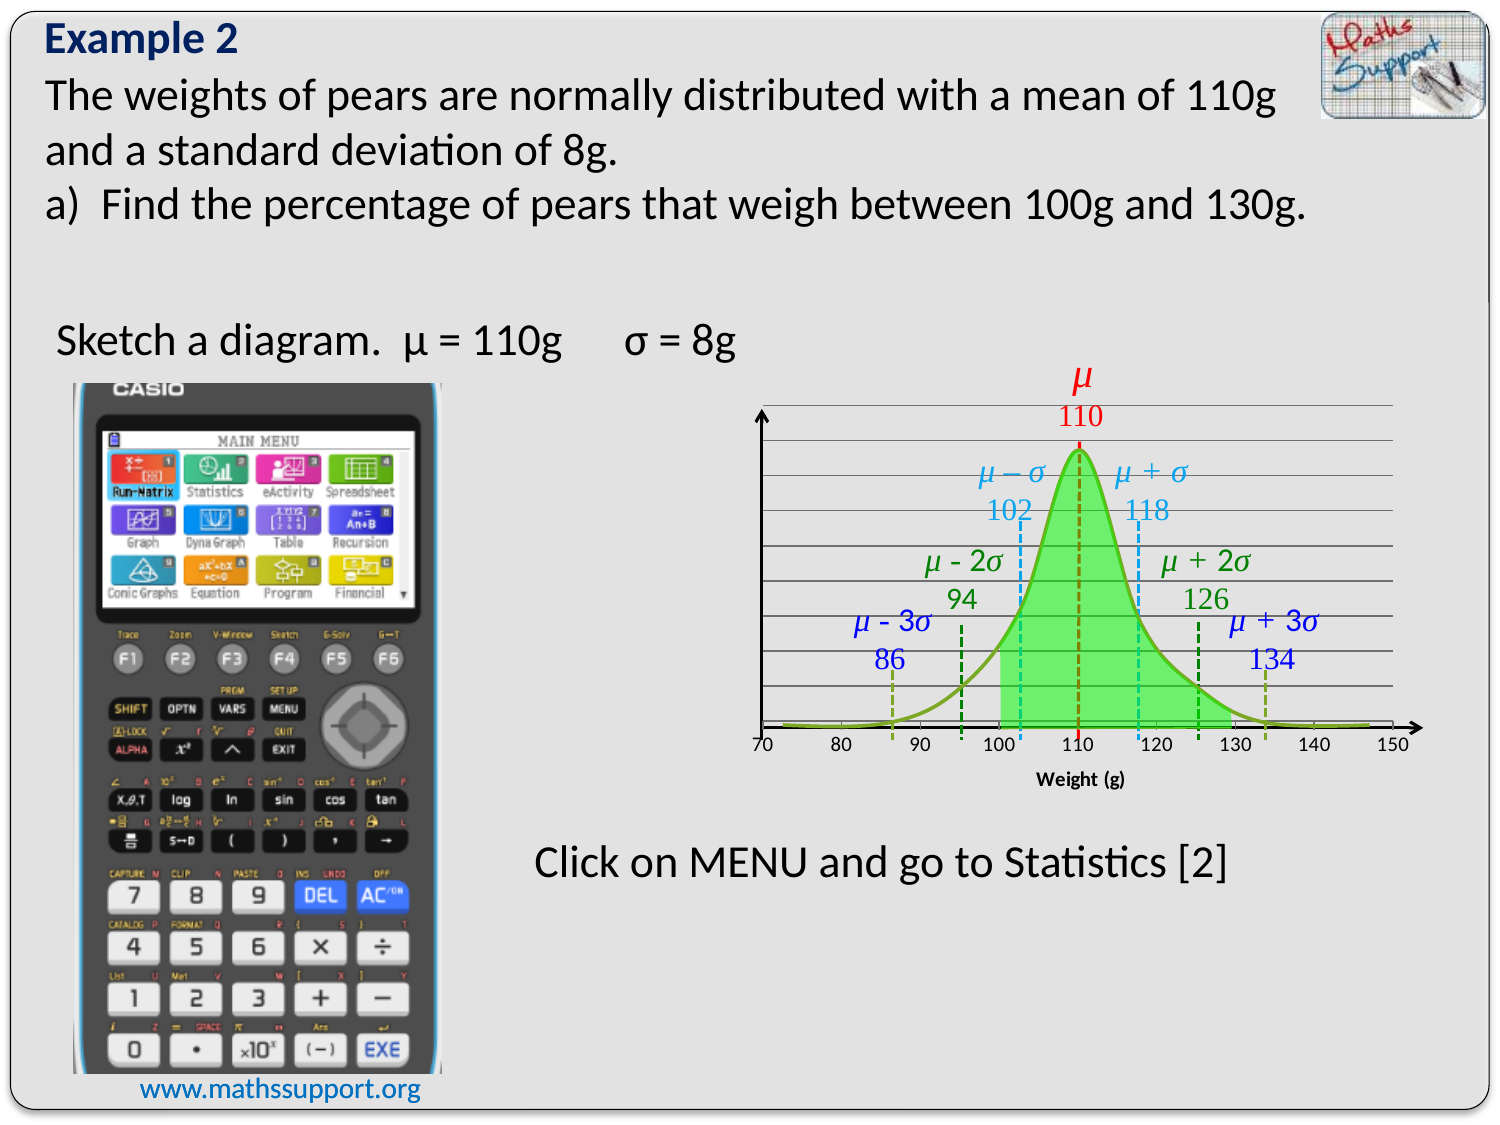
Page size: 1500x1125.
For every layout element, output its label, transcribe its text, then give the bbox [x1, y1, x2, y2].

text_box [1319, 16, 1486, 120]
picture [1321, 12, 1486, 16]
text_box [796, 337, 1353, 740]
text_box Sketch a diagram. μ = 110g σ = 8g [41, 302, 809, 373]
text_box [737, 396, 1424, 823]
text_box Click on MENU and go to Statistics [2] [519, 823, 1288, 894]
text_box [135, 1085, 420, 1105]
text_box The weights of pears are normally distributed with a mean of 110g and a standard deviation of 8g. Find the percentage of pears that weigh between 100g and 130g. [30, 56, 1359, 292]
text_box Example 2 [29, 0, 278, 70]
picture [73, 383, 442, 1075]
